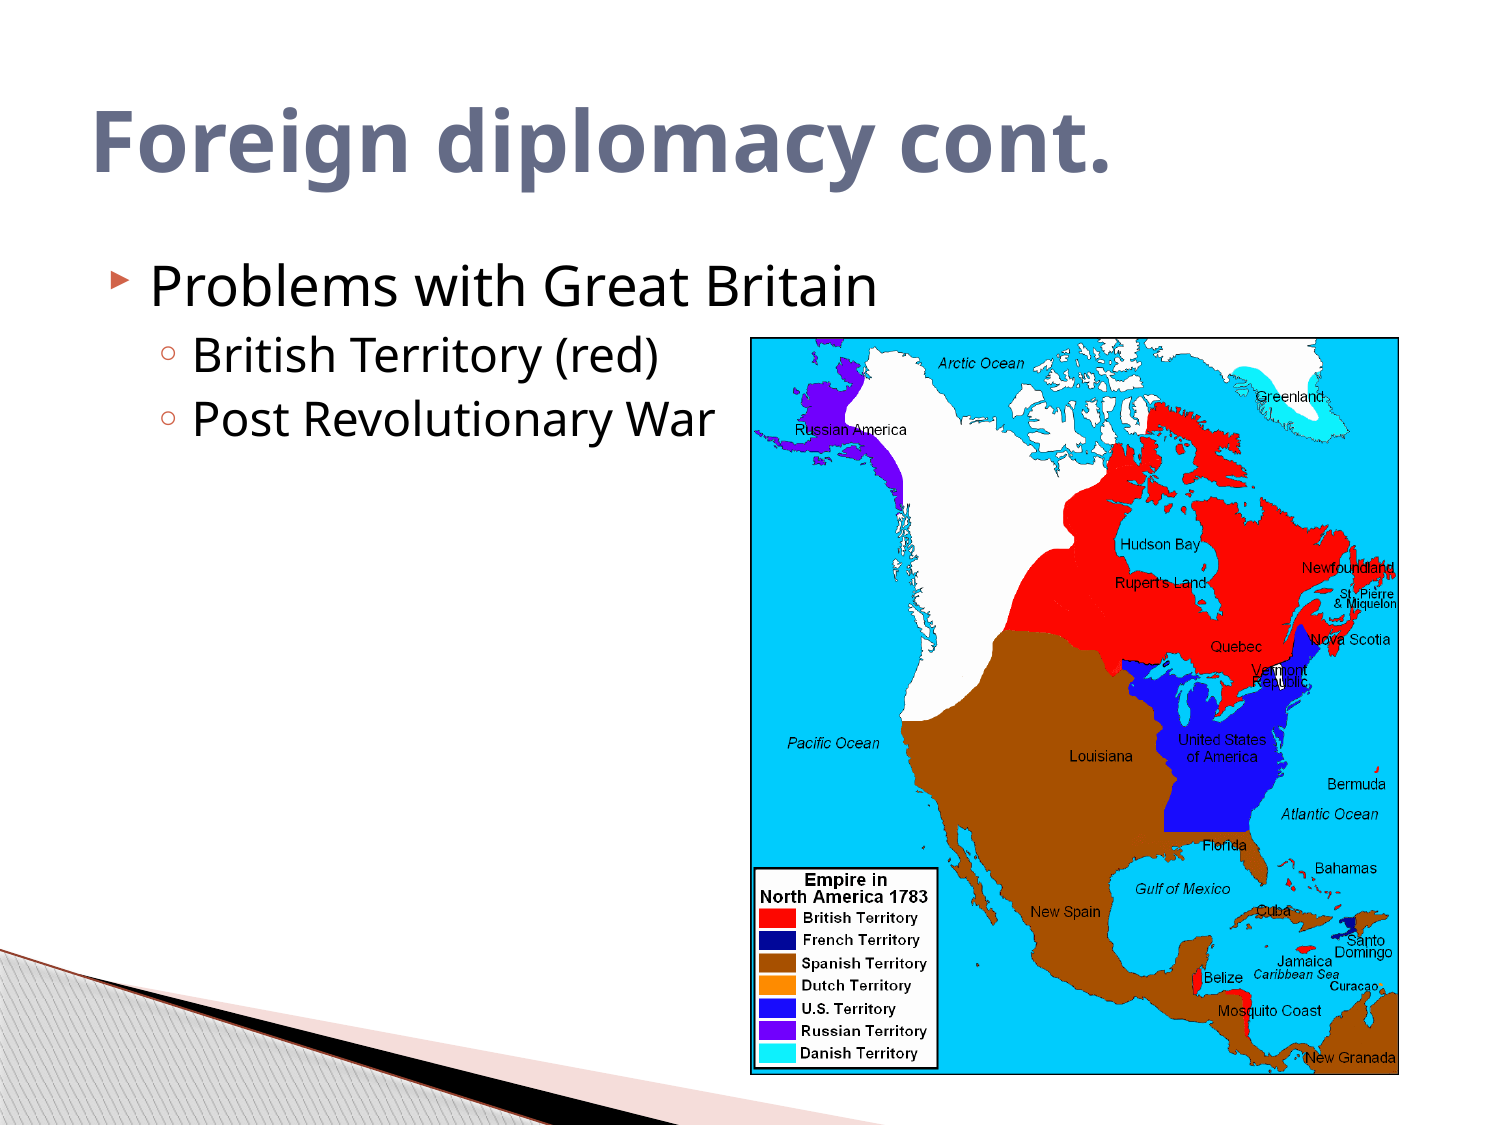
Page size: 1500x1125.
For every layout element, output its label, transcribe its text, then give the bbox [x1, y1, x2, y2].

title Foreign diplomacy cont. [75, 45, 1425, 233]
list Problems with Great Britain British Territory (red) Post Revolutionary War [75, 243, 1425, 986]
picture [749, 337, 1400, 1076]
